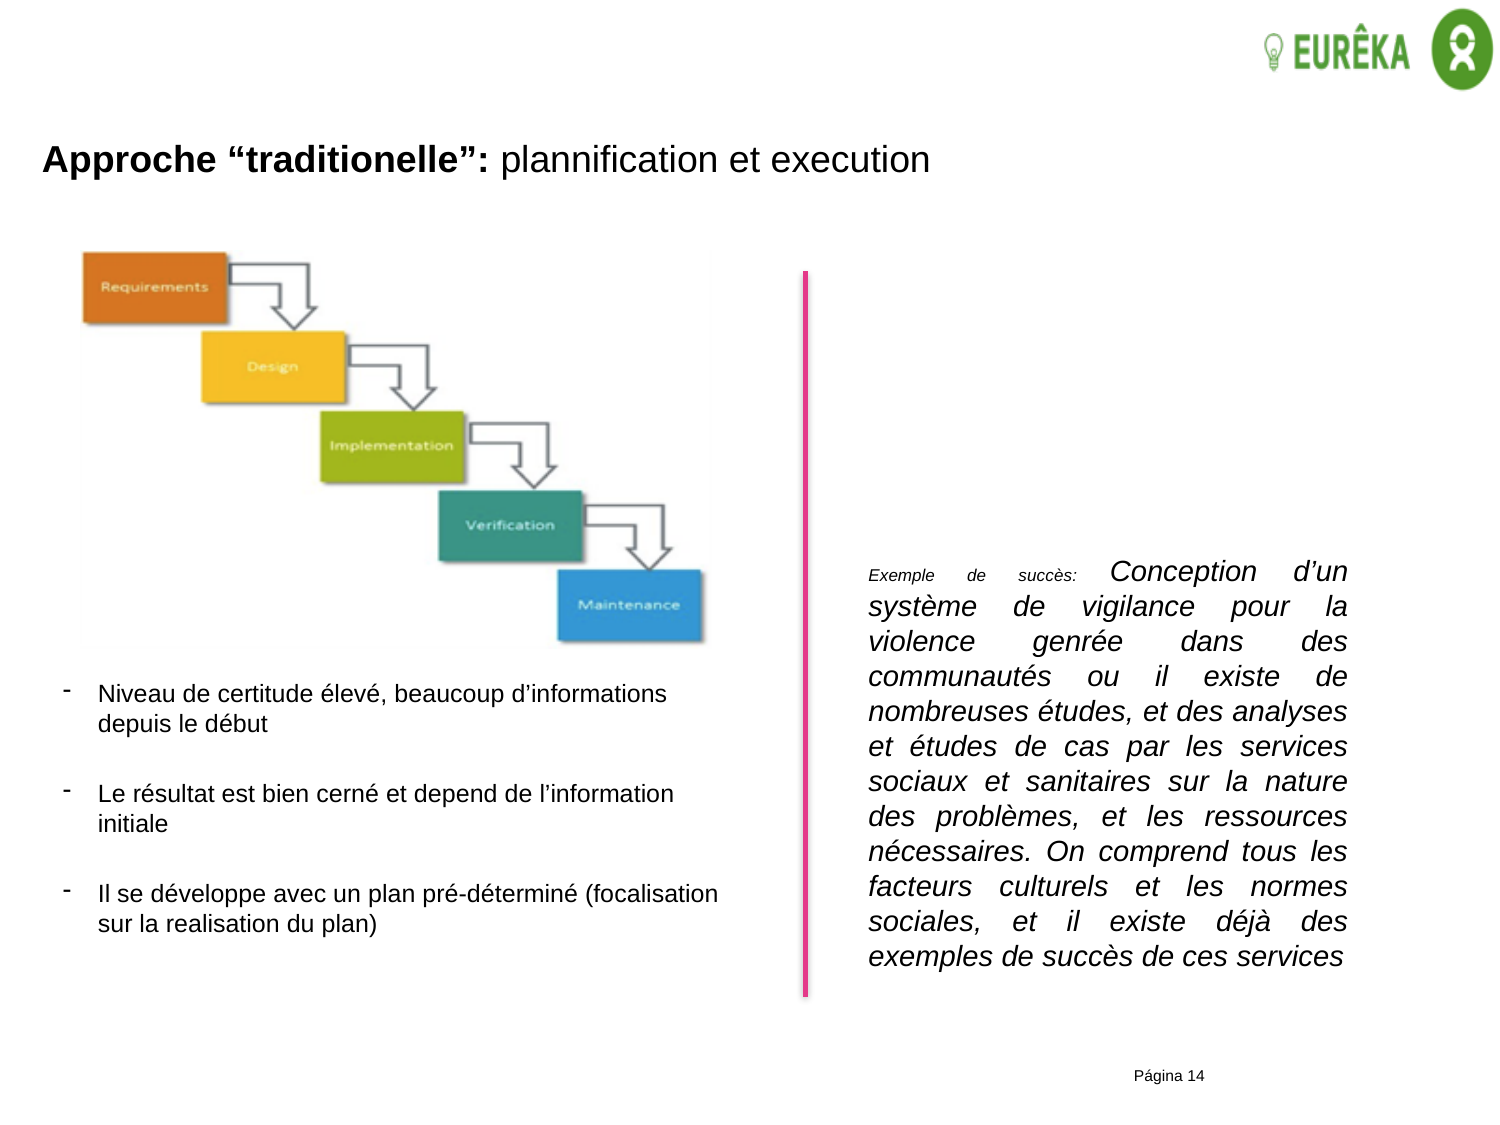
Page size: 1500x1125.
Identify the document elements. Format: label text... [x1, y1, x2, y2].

text_box Exemple de succès: Conception d’un système de vigilance pour la violence genrée dans des communautés ou il existe de nombreuses études, et des analyses et études de cas par les services sociaux et sanitaires sur la nature des problèmes, et les ressources nécessaires. On comprend tous les facteurs culturels et les normes sociales, et il existe déjà des exemples de succès de ces services [853, 545, 1364, 980]
picture [80, 250, 712, 649]
picture [1256, 22, 1411, 80]
picture [1421, 6, 1500, 101]
text_box Approche “traditionelle”: plannification et execution [27, 127, 1044, 187]
text_box Niveau de certitude élevé, beaucoup d’informations depuis le début Le résultat est bien cerné et depend de l’information initiale Il se développe avec un plan pré-déterminé (focalisation sur la realisation du plan) [48, 670, 758, 945]
